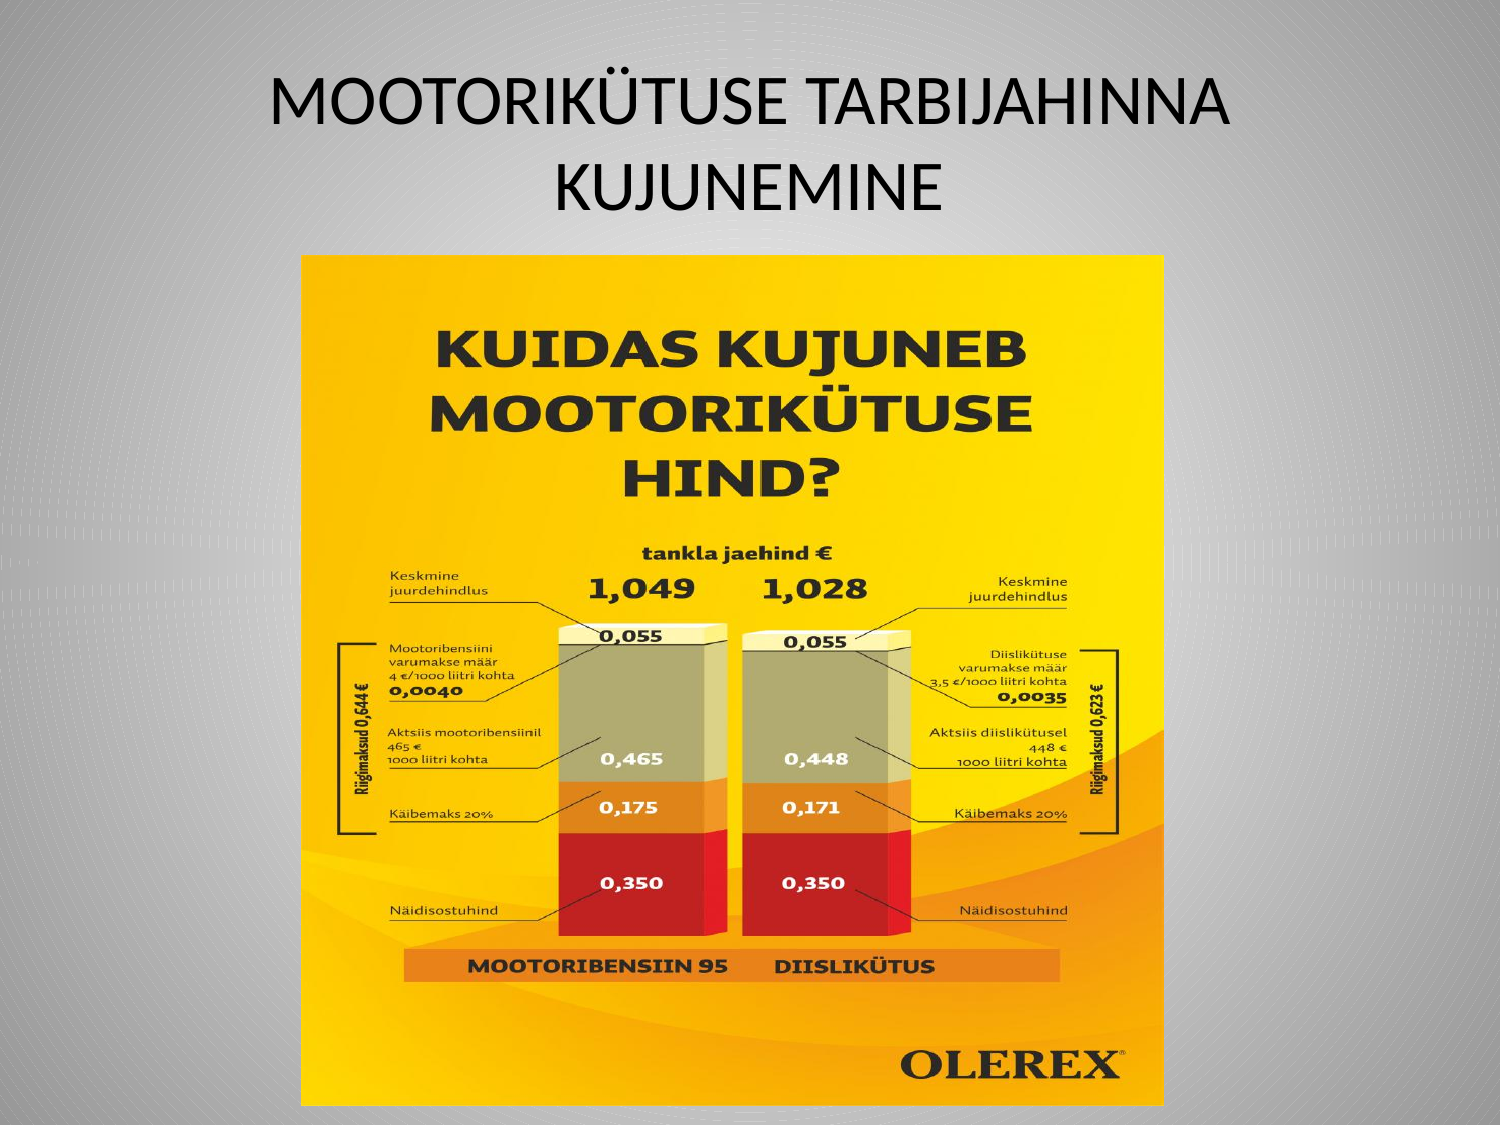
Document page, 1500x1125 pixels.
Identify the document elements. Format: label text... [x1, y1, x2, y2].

title MOOTORIKÜTUSE TARBIJAHINNA KUJUNEMINE [75, 45, 1425, 233]
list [300, 255, 1164, 1107]
